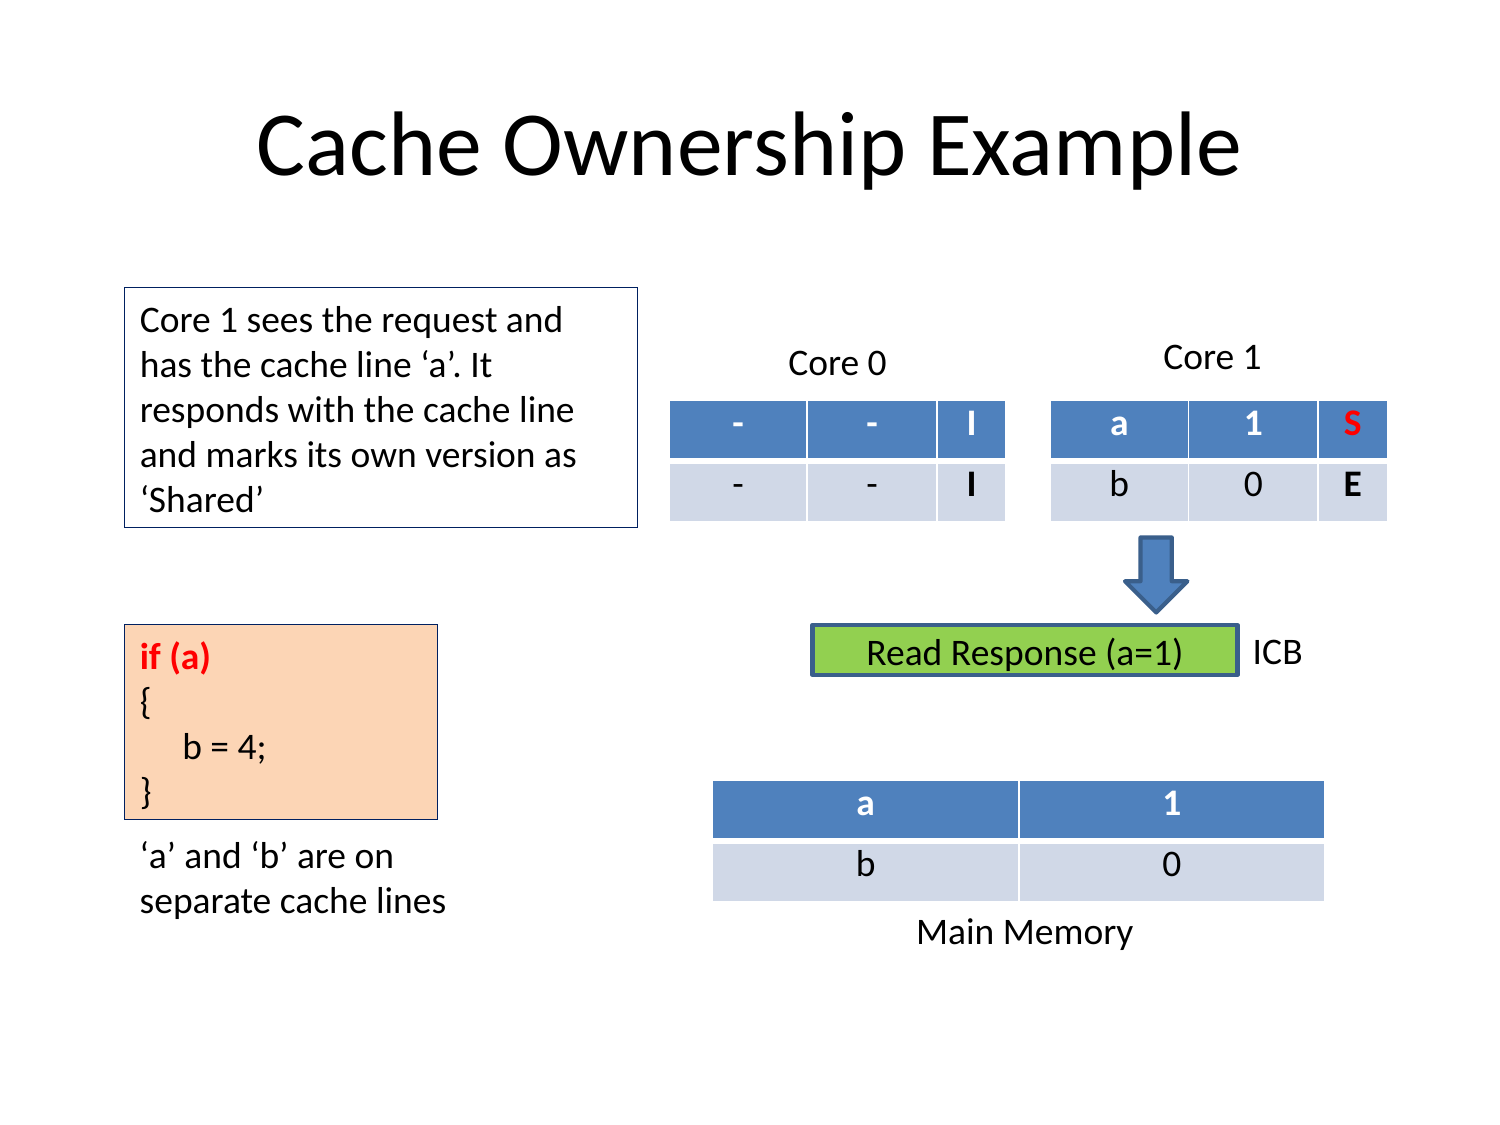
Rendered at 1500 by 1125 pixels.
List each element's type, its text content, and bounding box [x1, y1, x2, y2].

title Cache Ownership Example [75, 45, 1425, 233]
table_cell - [670, 464, 806, 521]
table_header 1 [1189, 401, 1317, 458]
text_box if (a) { b = 4; } [124, 624, 438, 820]
table_cell b [713, 844, 1018, 901]
table_header - [808, 401, 936, 458]
text_box Core 1 [1074, 324, 1350, 385]
text_box Core 1 sees the request and has the cache line ‘a’. It responds with the cache line and marks its own version as ‘Shared’ [124, 287, 638, 528]
text_box Core 0 [699, 330, 975, 391]
table_header a [1051, 401, 1188, 458]
table_cell I [938, 464, 1005, 521]
text_box Read Response (a=1) [810, 623, 1237, 677]
table_cell - [808, 464, 936, 521]
text_box ‘a’ and ‘b’ are on separate cache lines [124, 823, 485, 929]
table_header S [1319, 401, 1387, 458]
table_cell 0 [1020, 844, 1324, 901]
table_header a [713, 781, 1018, 838]
text_box Main Memory [843, 903, 1207, 960]
table_cell 0 [1189, 464, 1317, 521]
text_box ICB [1237, 619, 1318, 680]
text_box [1123, 535, 1190, 615]
table_cell b [1051, 464, 1188, 521]
table_cell E [1319, 464, 1387, 521]
table_header 1 [1020, 781, 1324, 838]
table_header I [938, 401, 1005, 458]
table_header - [670, 401, 806, 458]
